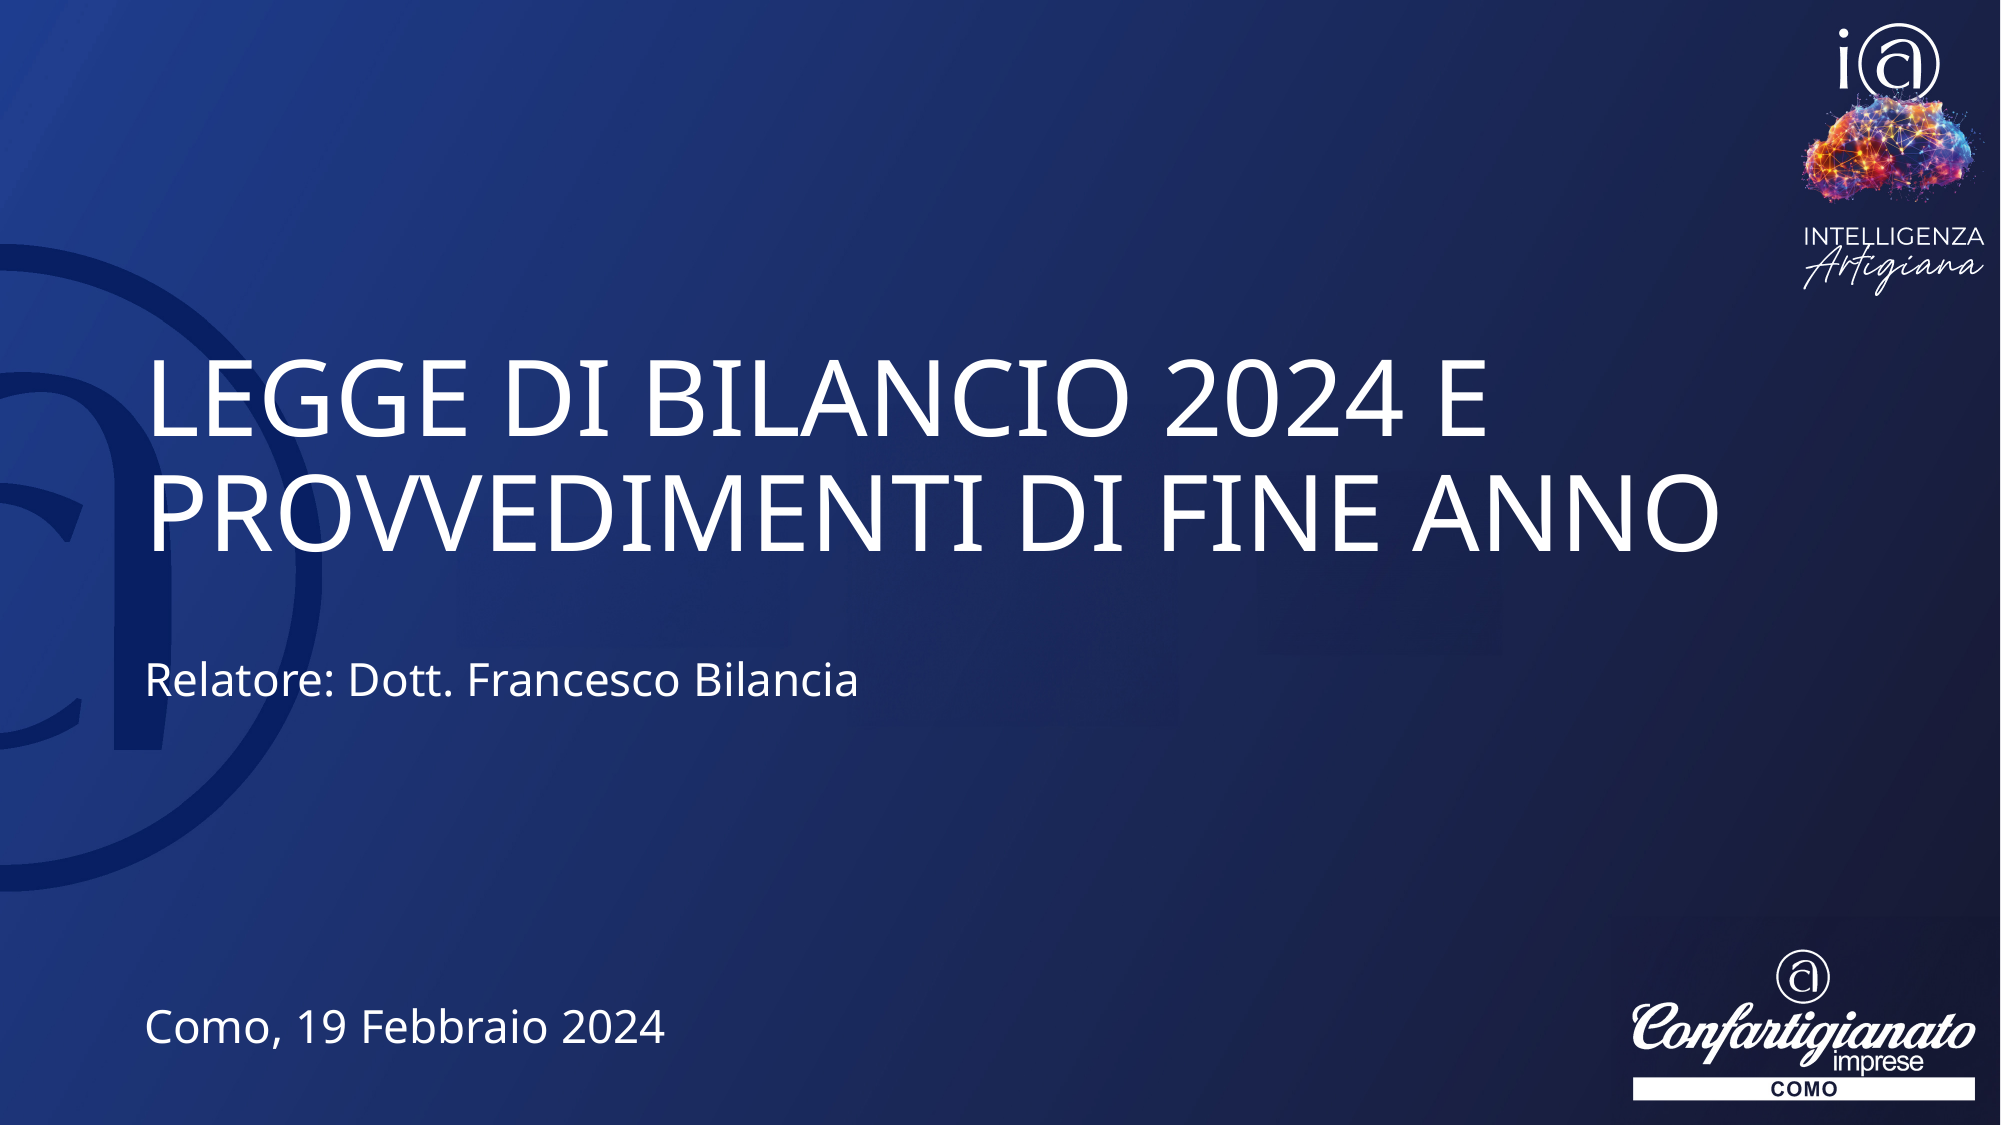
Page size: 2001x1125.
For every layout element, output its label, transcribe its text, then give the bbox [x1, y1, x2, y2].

picture [0, 0, 2001, 1125]
title LEGGE DI BILANCIO 2024 E PROVVEDIMENTI DI FINE ANNO [129, 203, 1832, 582]
subtitle Relatore: Dott. Francesco Bilancia Como, 19 Febbraio 2024 [129, 632, 1950, 1092]
